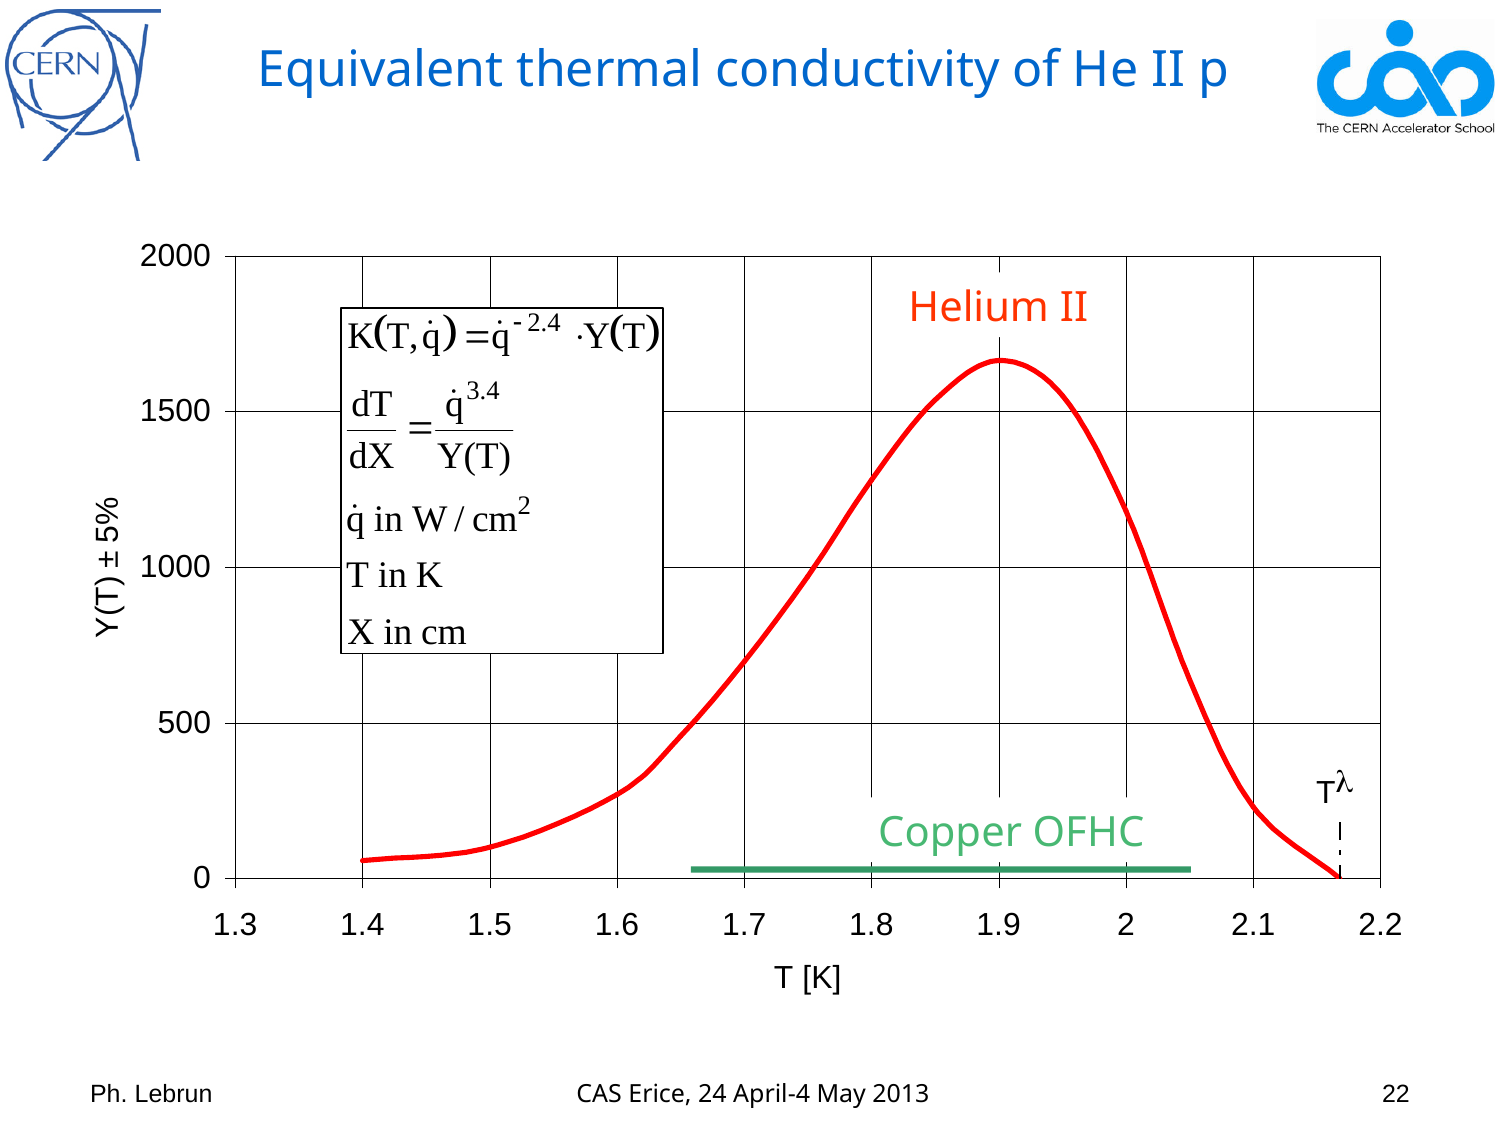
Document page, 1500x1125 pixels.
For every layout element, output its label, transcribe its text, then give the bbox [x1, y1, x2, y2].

slide_number 22 [1074, 1070, 1426, 1118]
footer CAS Erice, 24 April-4 May 2013 [512, 1070, 988, 1118]
title Equivalent thermal conductivity of He II p [129, 18, 1359, 114]
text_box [49, 197, 1438, 1038]
picture [1316, 19, 1495, 133]
slide_number Ph. Lebrun [74, 1070, 426, 1118]
picture [5, 9, 161, 161]
